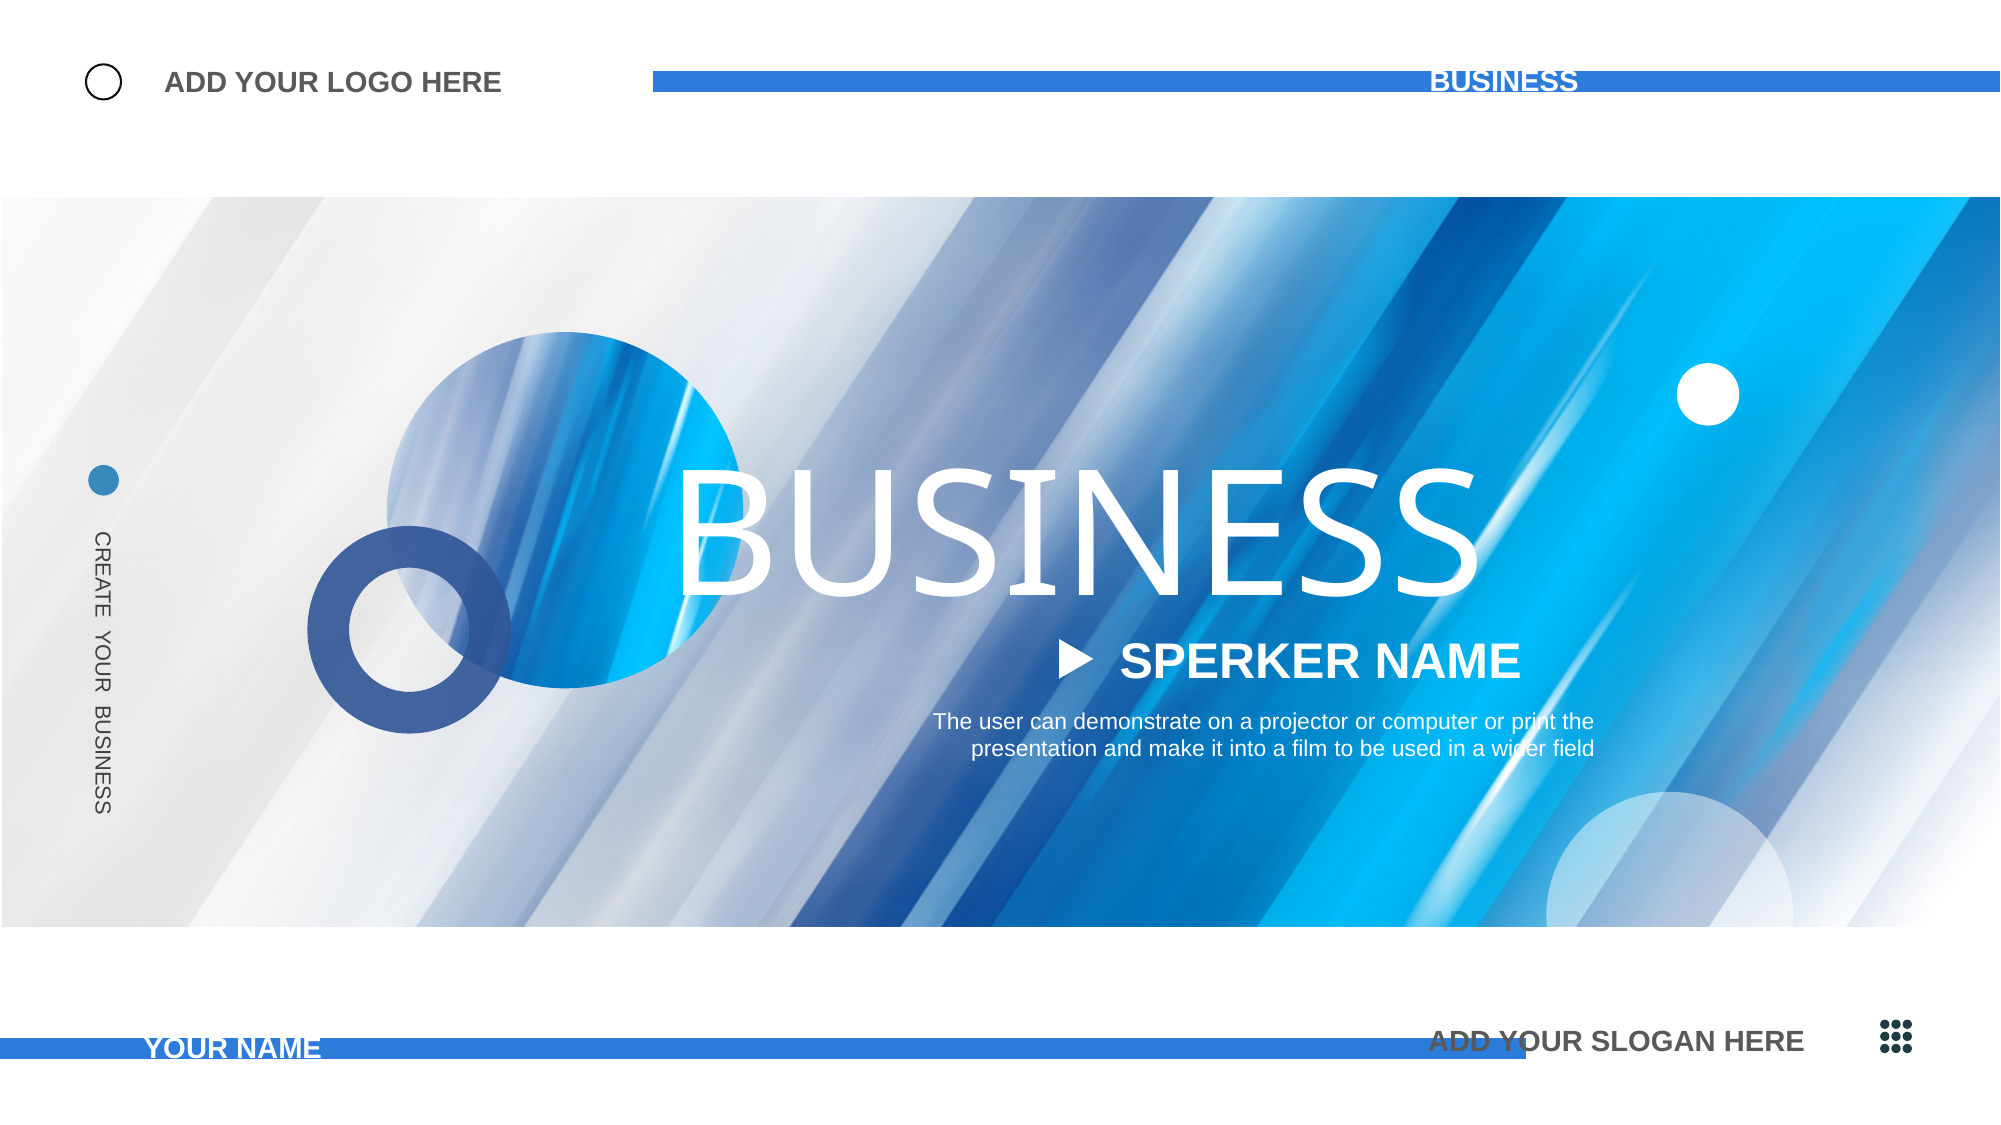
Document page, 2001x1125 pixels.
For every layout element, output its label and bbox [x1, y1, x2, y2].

text_box [0, 62, 2000, 1066]
